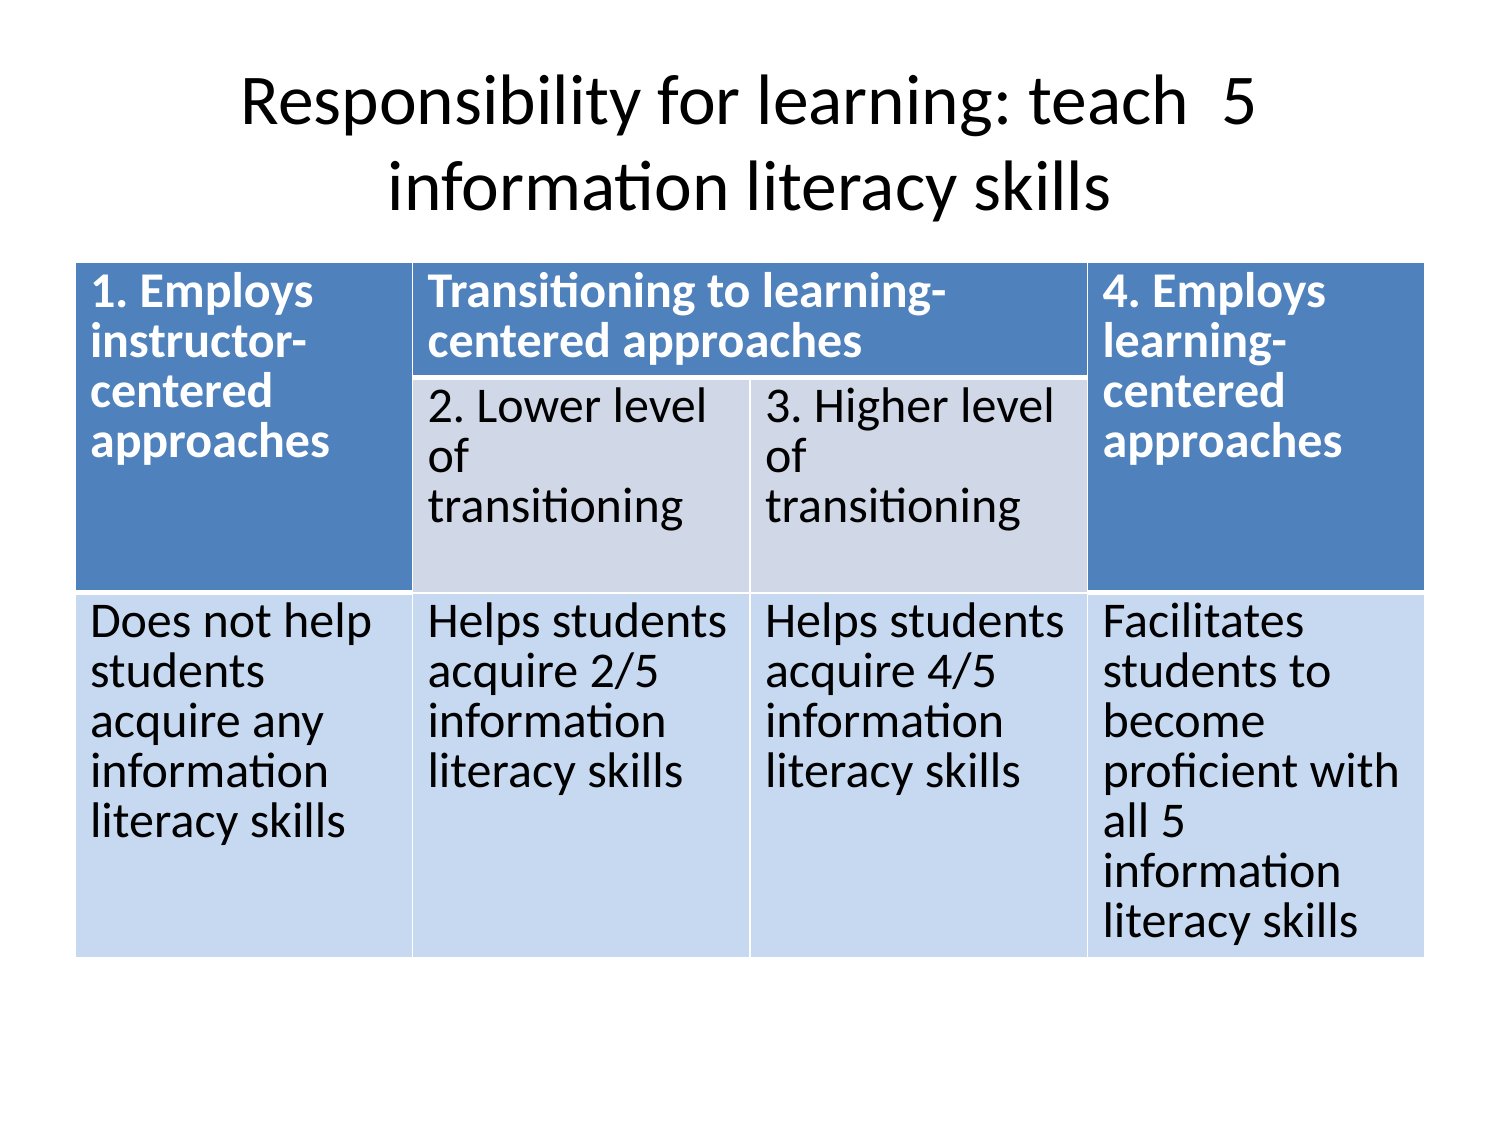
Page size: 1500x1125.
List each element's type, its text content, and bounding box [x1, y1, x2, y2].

table_cell 3. Higher level of transitioning [751, 380, 1087, 592]
table_header 4. Employs learning-centered approaches [1088, 263, 1424, 590]
title Responsibility for learning: teach 5 information literacy skills [75, 45, 1425, 233]
table_cell Facilitates students to become proficient with all 5 information literacy skills [1088, 595, 1424, 957]
table_cell Does not help students acquire any information literacy skills [76, 595, 412, 957]
table_header Transitioning to learning-centered approaches [413, 263, 1087, 375]
table_cell 2. Lower level of transitioning [413, 380, 749, 592]
table_cell Helps students acquire 2/5 information literacy skills [413, 594, 749, 957]
table_header 1. Employs instructor-centered approaches [76, 263, 412, 590]
table_cell Helps students acquire 4/5 information literacy skills [751, 594, 1087, 957]
